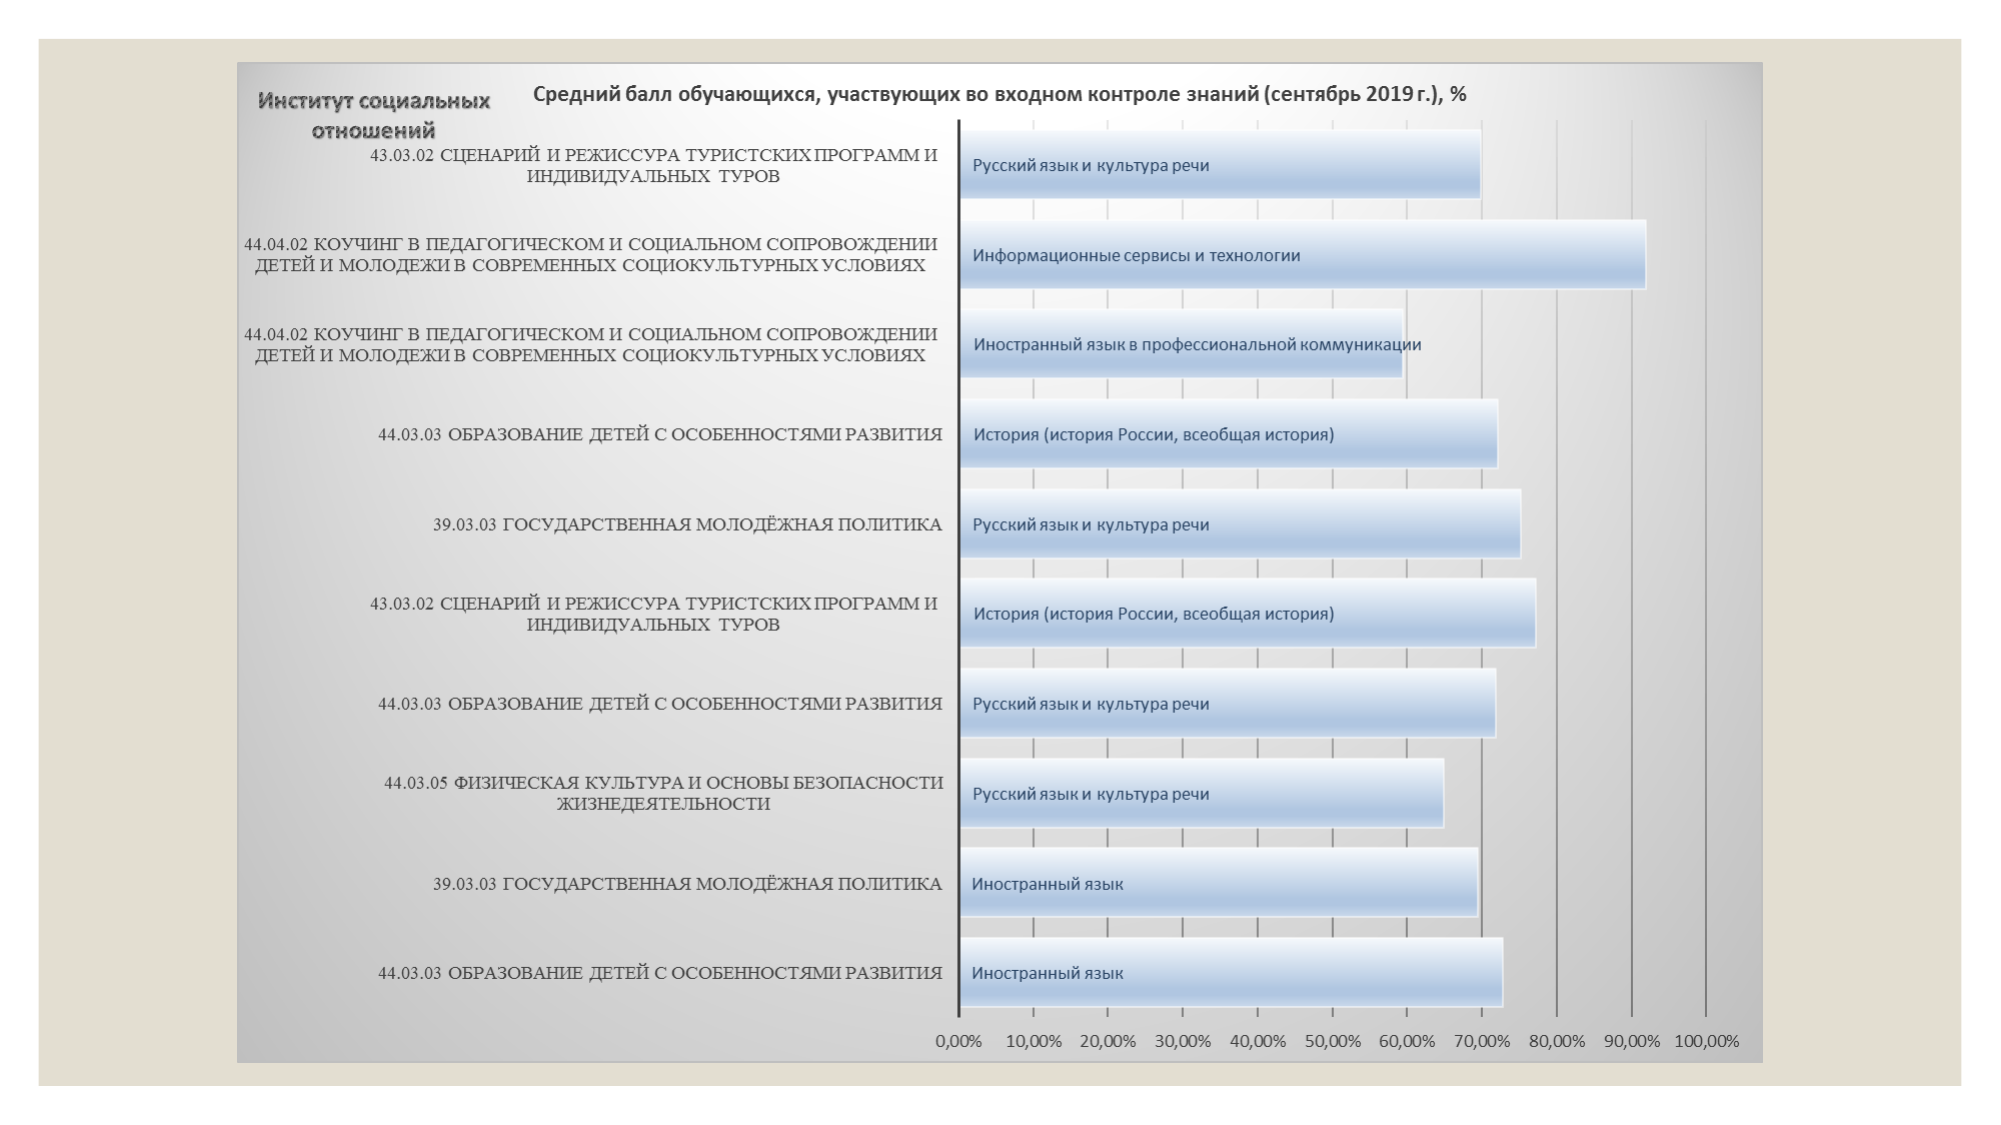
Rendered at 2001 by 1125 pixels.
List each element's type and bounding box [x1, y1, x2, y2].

picture [237, 62, 1763, 1063]
